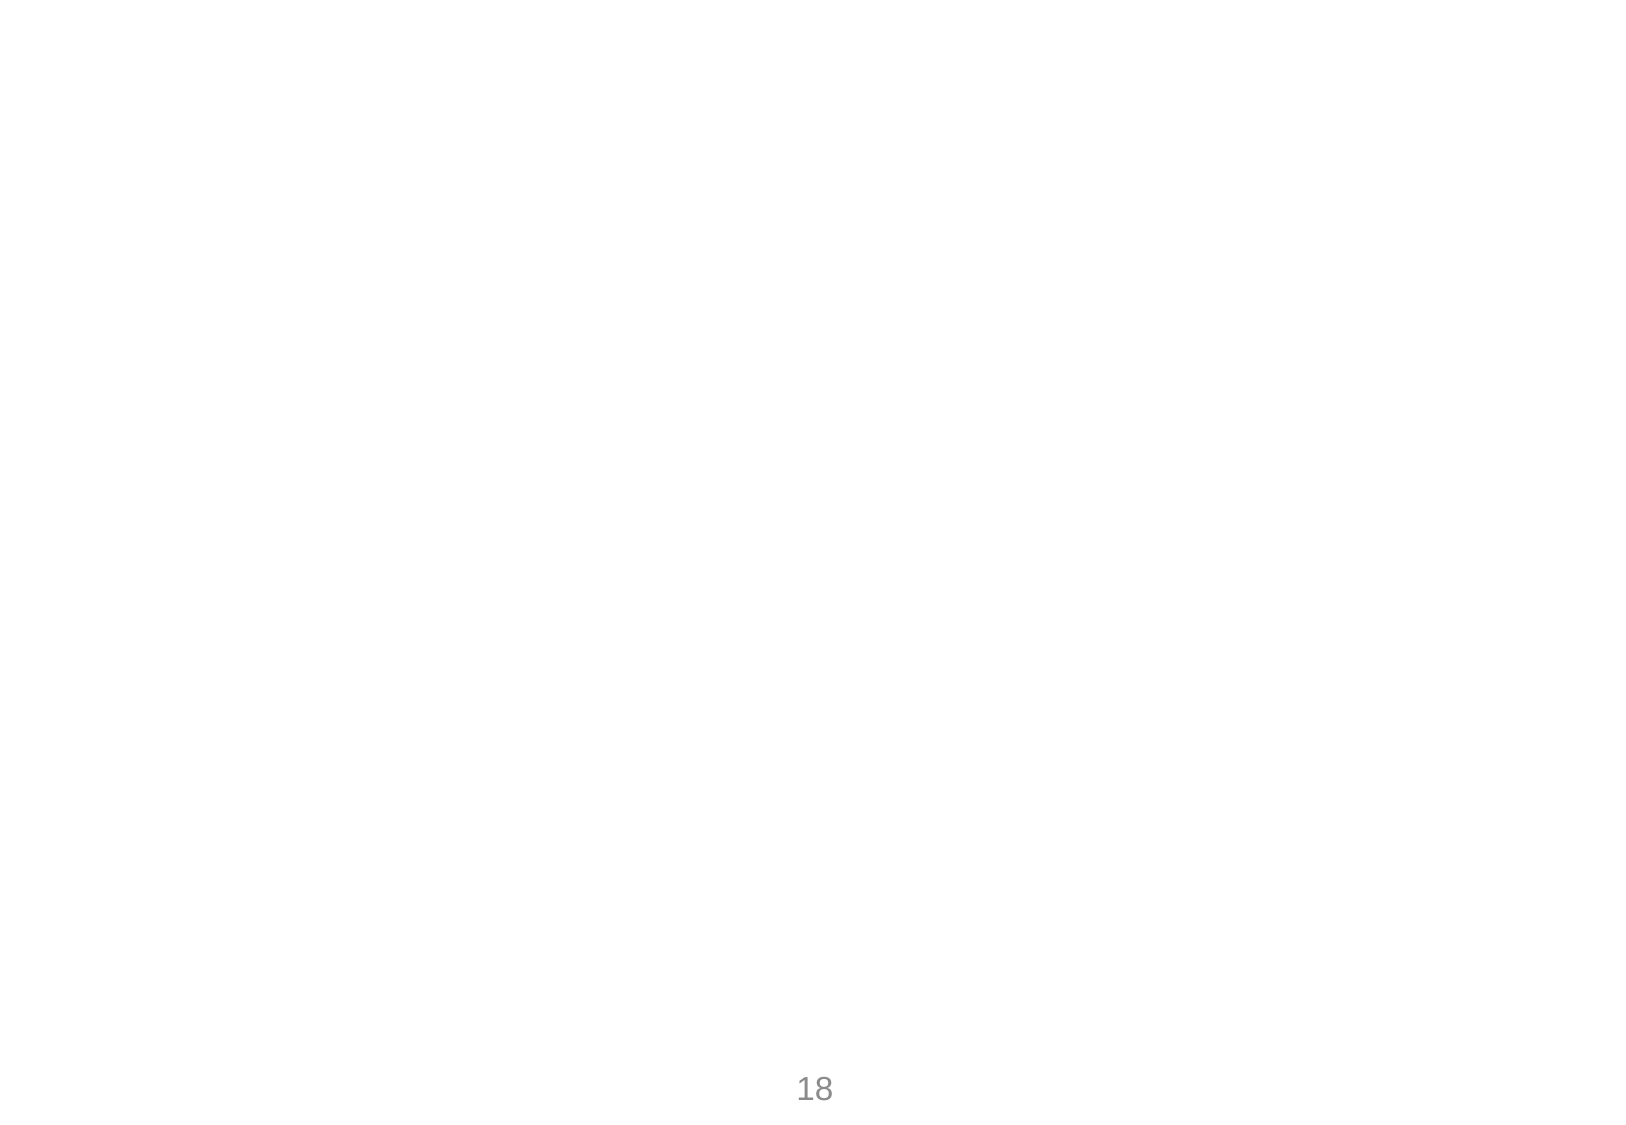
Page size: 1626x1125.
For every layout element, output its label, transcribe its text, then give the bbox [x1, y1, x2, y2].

slide_number 18 [631, 1057, 998, 1117]
